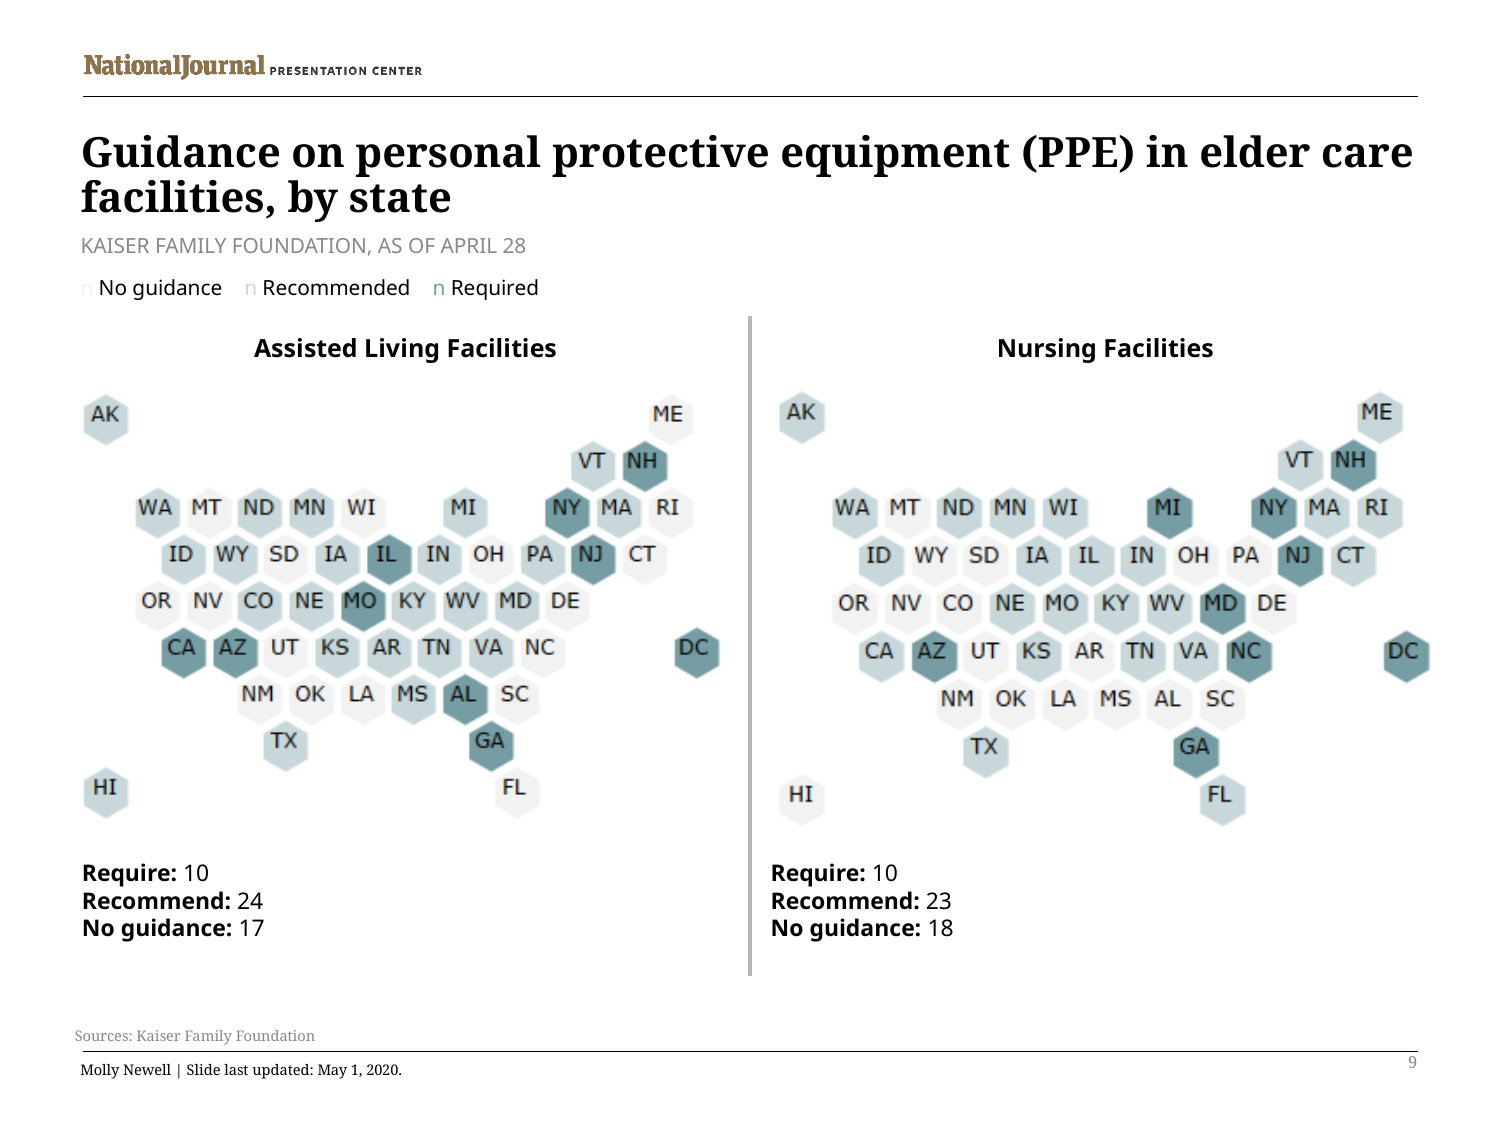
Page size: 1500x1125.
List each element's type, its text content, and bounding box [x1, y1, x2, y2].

text_box Require: 10 Recommend: 24 No guidance: 17 [67, 902, 721, 949]
picture [54, 365, 735, 902]
title Guidance on personal protective equipment (PPE) in elder care facilities, by state [65, 124, 1446, 230]
text_box Molly Newell | Slide last updated: May 1, 2020. [65, 1053, 1060, 1087]
text_box Nursing Facilities [894, 325, 1317, 371]
picture [762, 371, 1446, 838]
text_box Require: 10 Recommend: 23 No guidance: 18 [755, 851, 1409, 949]
text_box Sources: Kaiser Family Foundation [59, 1019, 330, 1052]
text_box n No guidance n Recommended n Required [65, 267, 676, 307]
text_box KAISER FAMILY FOUNDATION, AS OF APRIL 28 [65, 225, 661, 266]
text_box Assisted Living Facilities [194, 325, 618, 365]
slide_number 9 [1059, 1033, 1433, 1094]
picture [82, 44, 424, 90]
